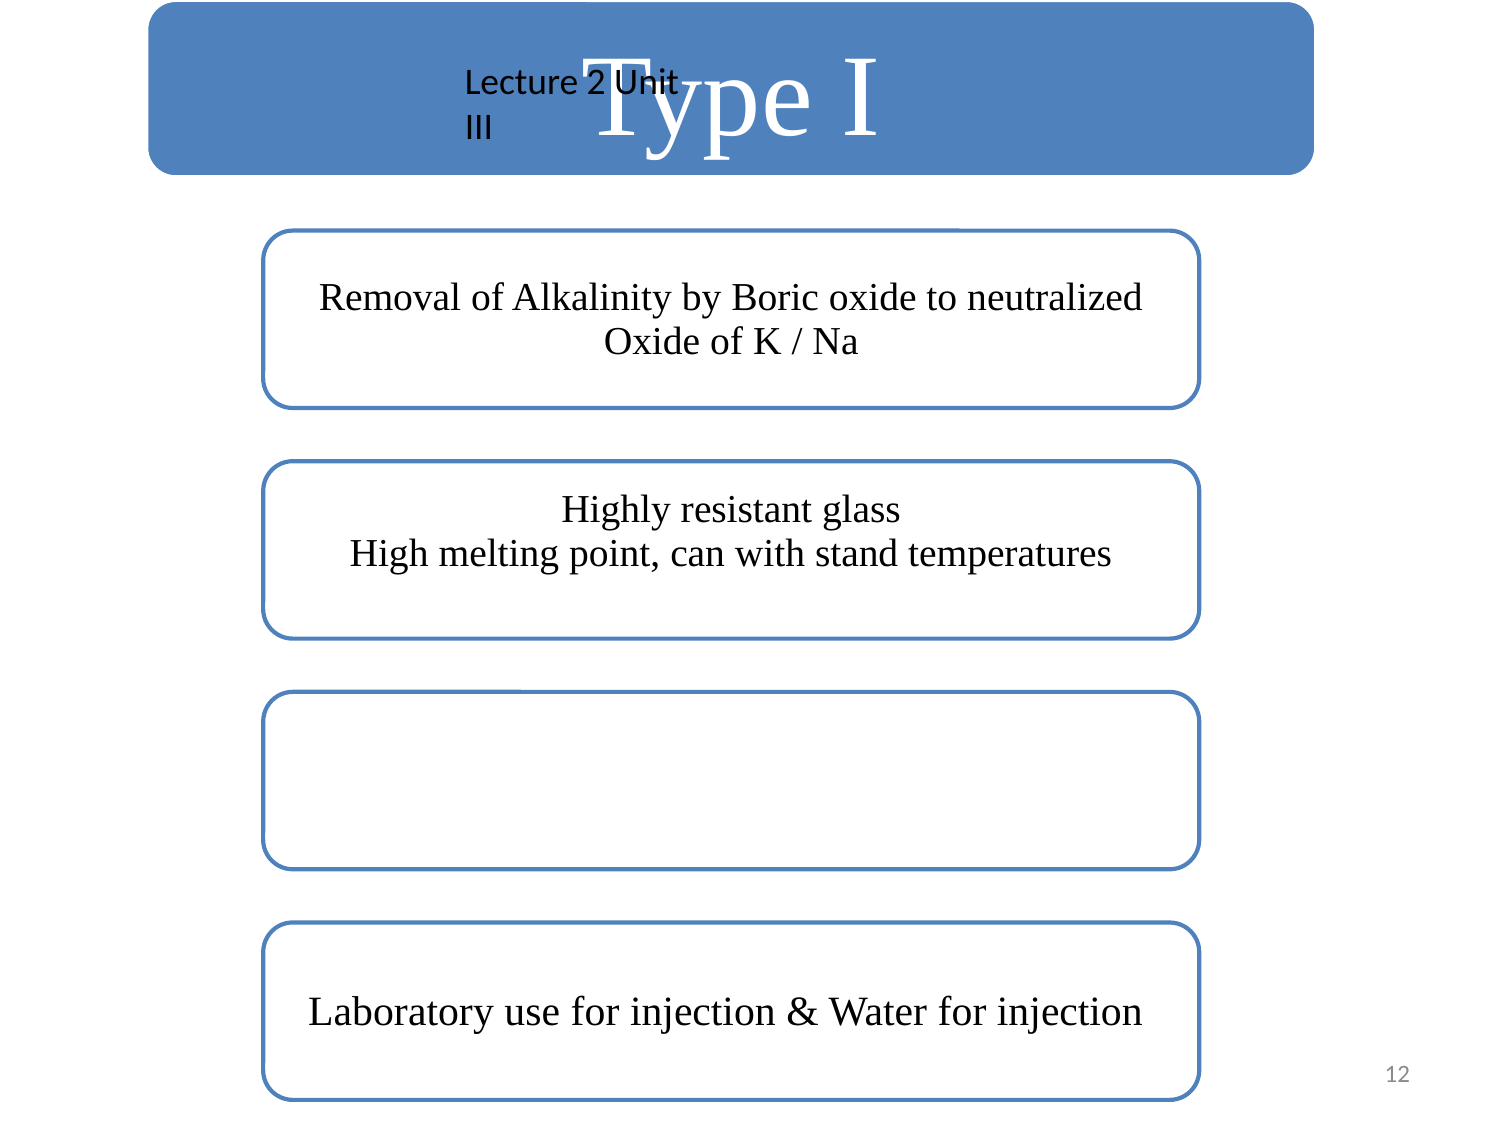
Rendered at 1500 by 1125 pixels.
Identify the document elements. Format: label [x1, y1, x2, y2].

text_box [0, 0, 1463, 1101]
